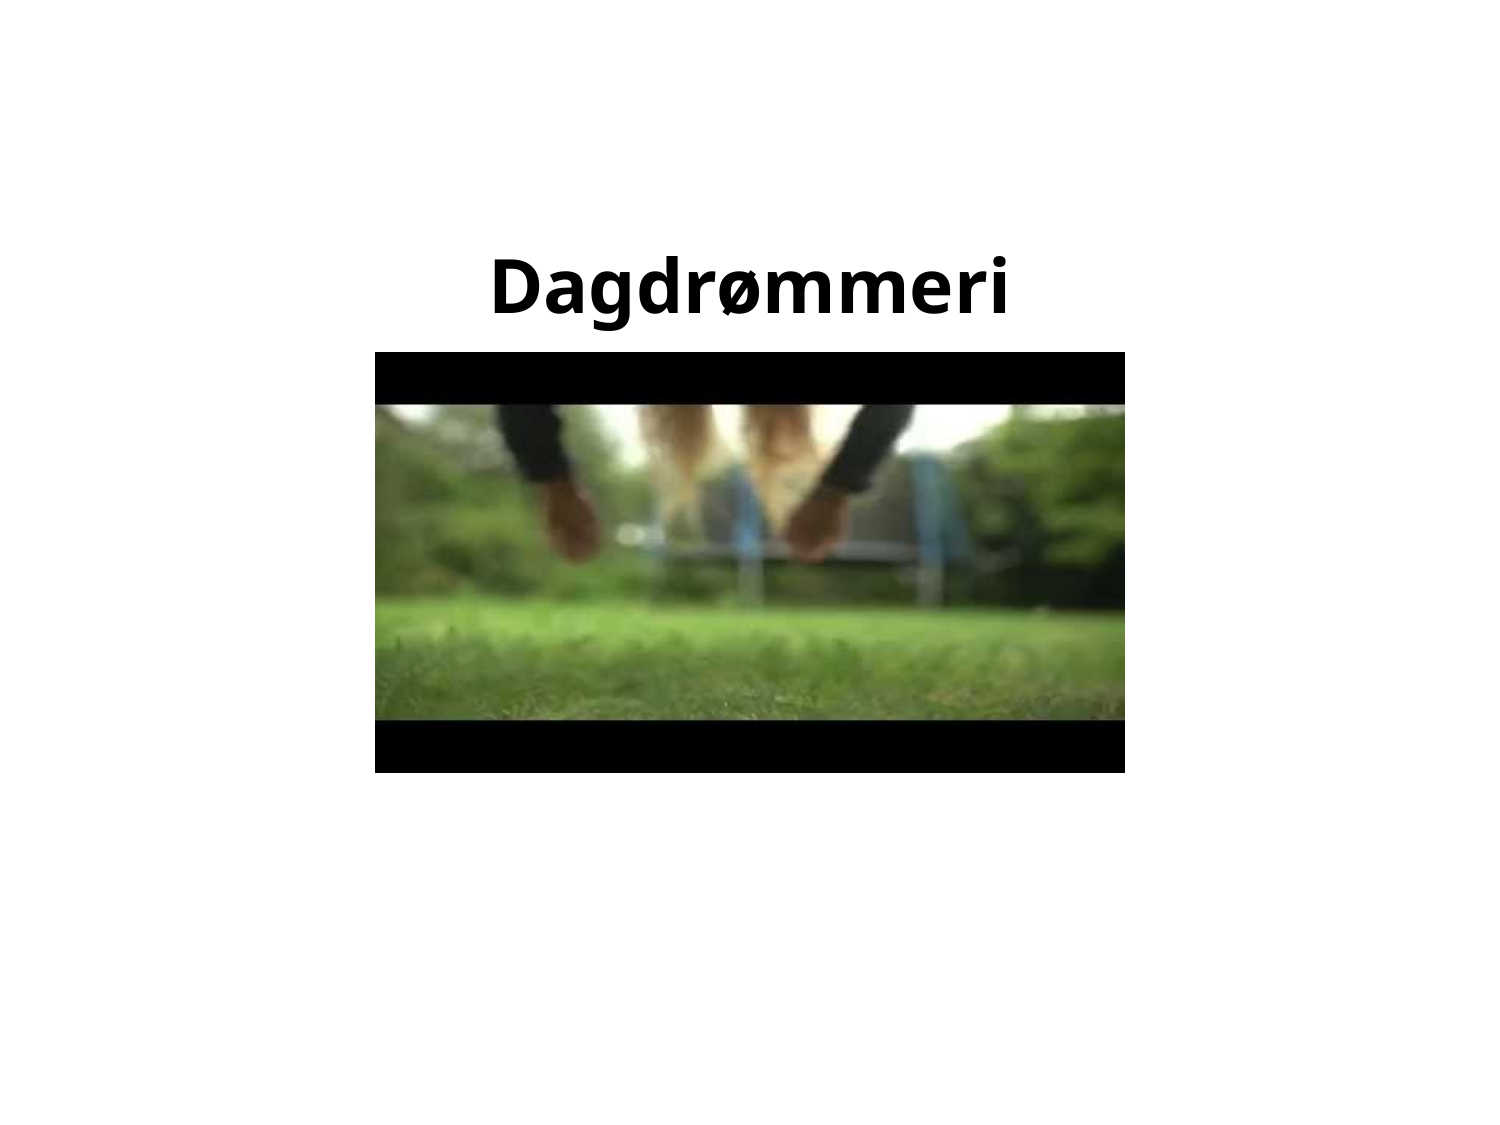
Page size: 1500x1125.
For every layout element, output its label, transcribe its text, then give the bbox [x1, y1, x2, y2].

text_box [374, 351, 1126, 774]
text_box Dagdrømmeri [374, 231, 1125, 337]
